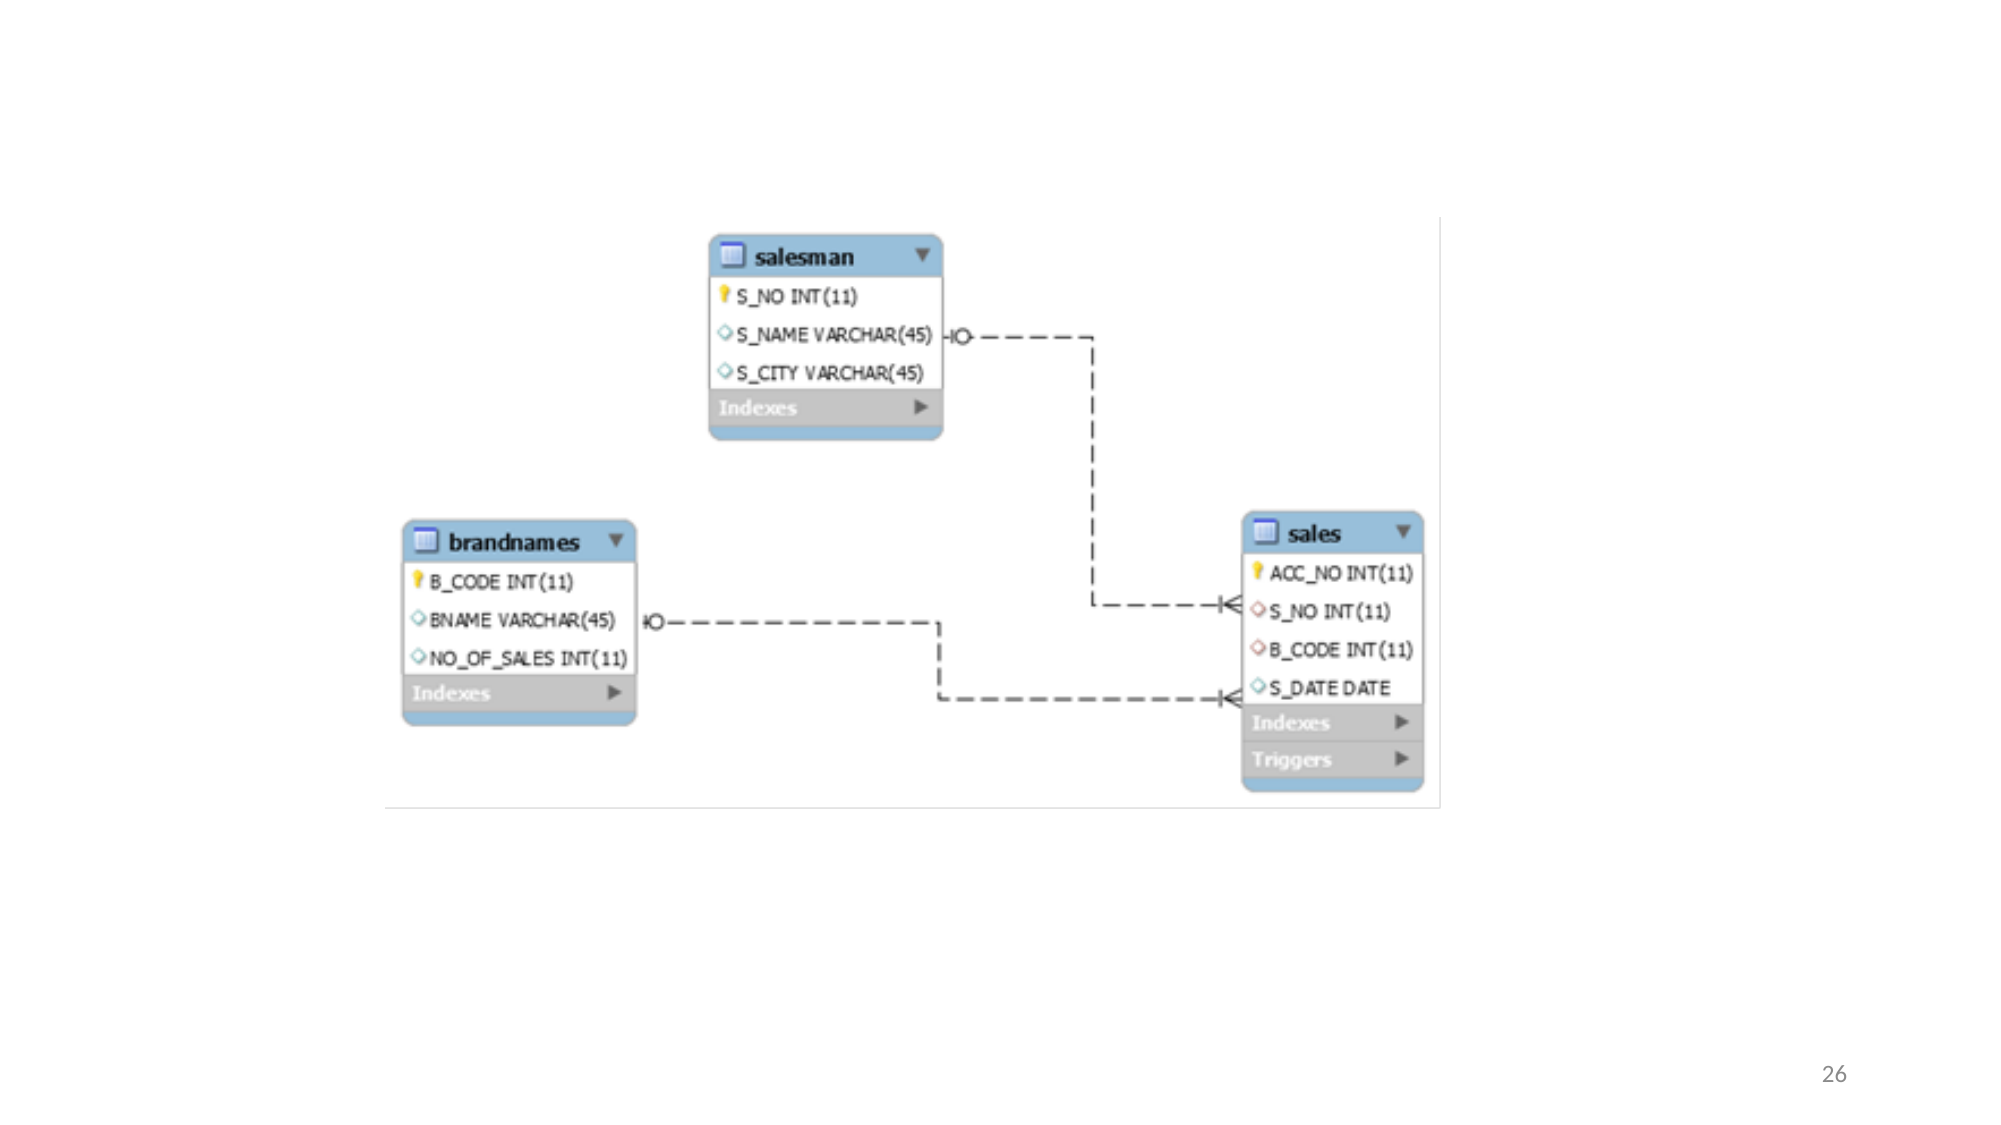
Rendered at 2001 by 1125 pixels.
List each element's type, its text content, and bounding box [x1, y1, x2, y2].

picture [385, 217, 1443, 811]
slide_number 26 [1412, 1042, 1863, 1103]
